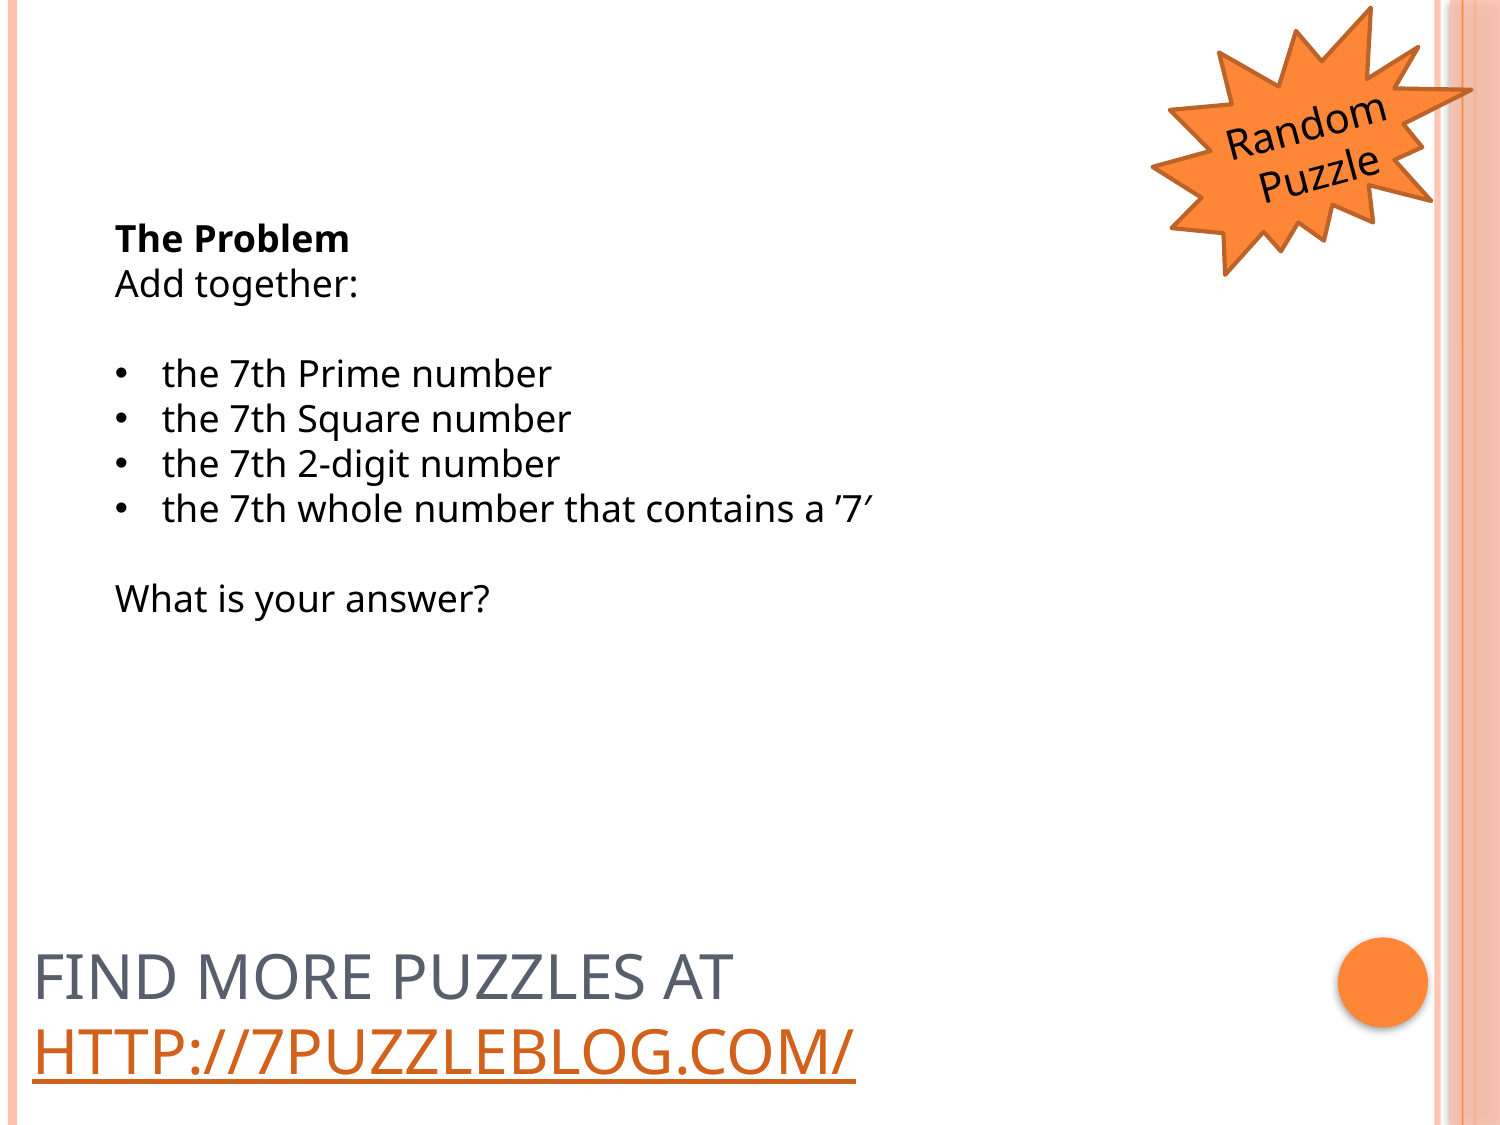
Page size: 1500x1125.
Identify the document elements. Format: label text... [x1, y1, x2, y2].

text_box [1151, 7, 1472, 276]
title Find more puzzles at http://7puzzleblog.com/ [17, 916, 1243, 1105]
text_box The Problem Add together: the 7th Prime number the 7th Square number the 7th 2-digit number the 7th whole number that contains a ’7′ What is your answer? [100, 208, 1235, 628]
